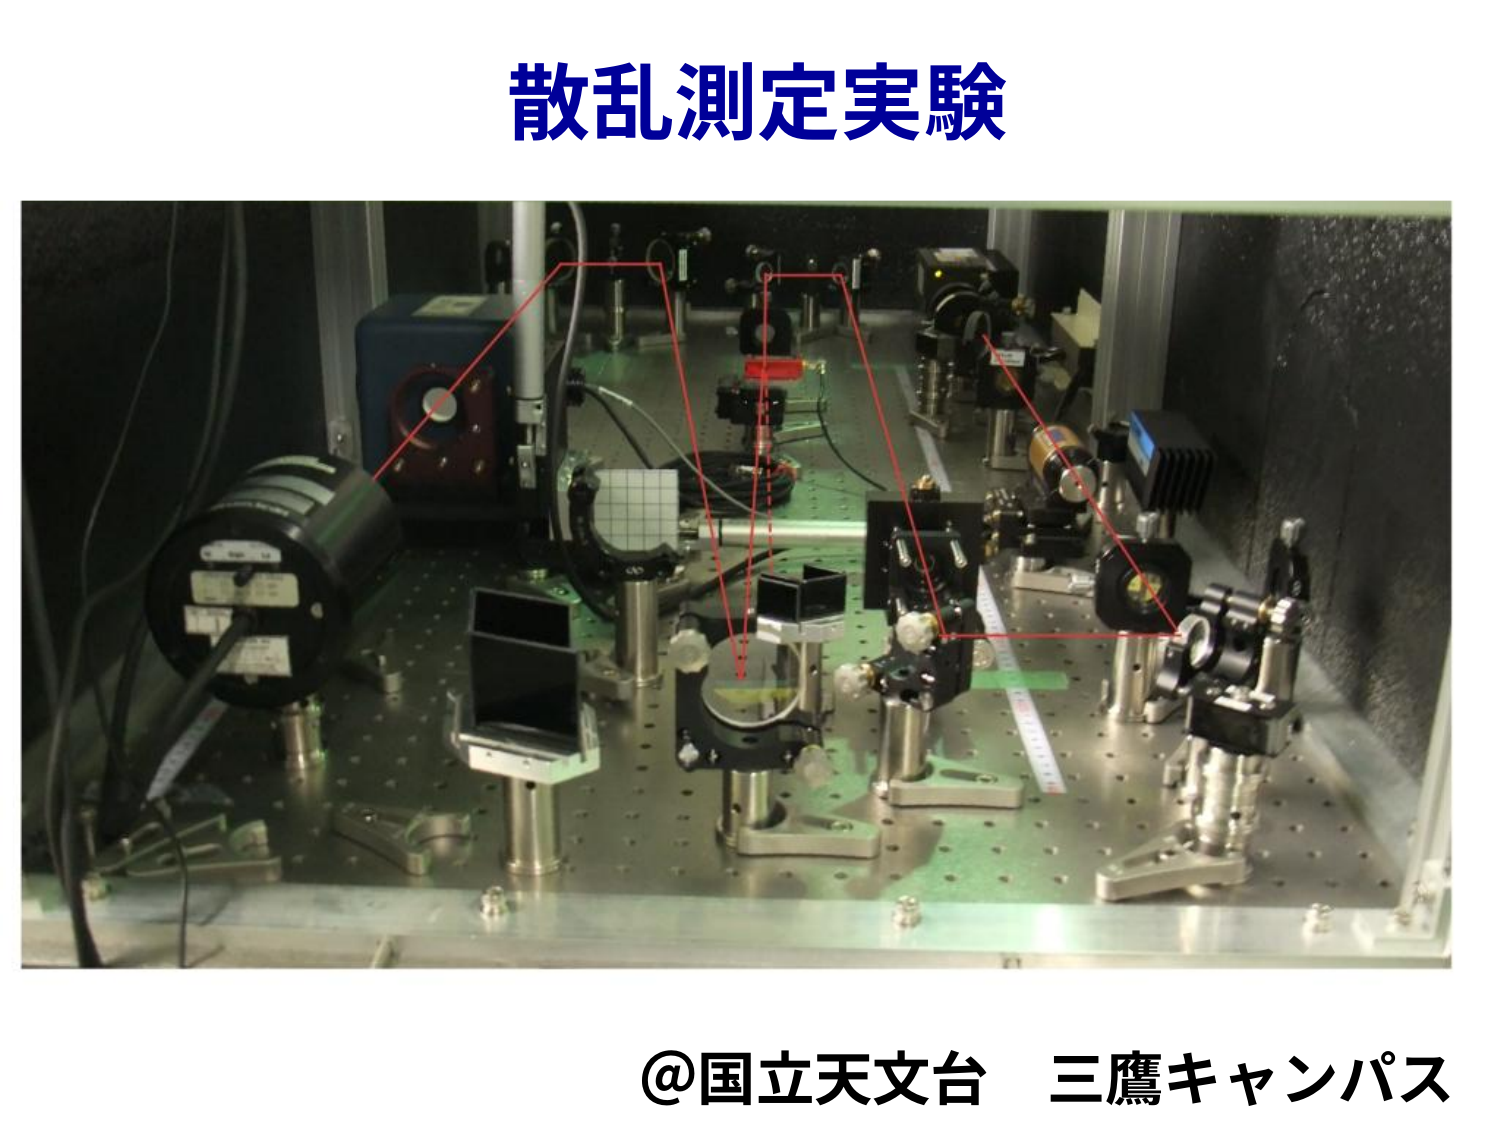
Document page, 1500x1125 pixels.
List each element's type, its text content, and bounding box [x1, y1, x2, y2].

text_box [0, 0, 1500, 1031]
text_box ＠国立天文台 三鷹キャンパス [624, 1039, 1471, 1120]
